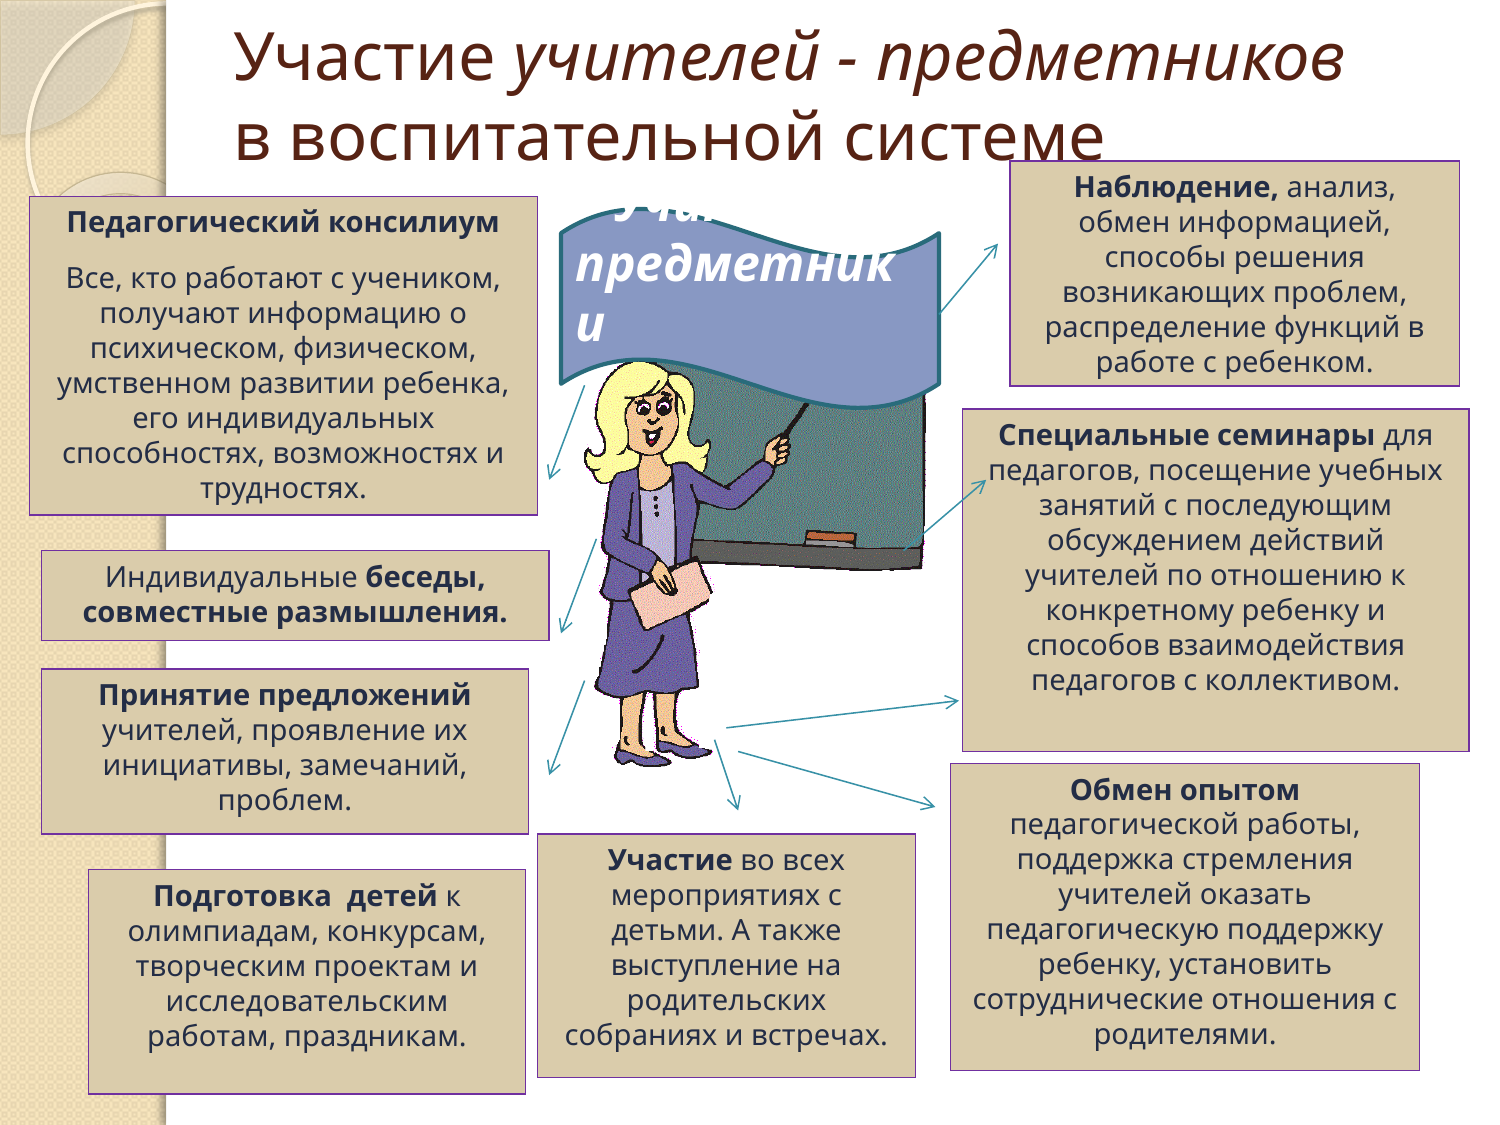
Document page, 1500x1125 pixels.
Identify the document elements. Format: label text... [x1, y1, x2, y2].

title Участие учителей - предметников в воспитательной системе [218, 0, 1449, 188]
text_box Подготовка детей к олимпиадам, конкурсам, творческим проектам и исследовательским работам, праздникам. [88, 869, 526, 1094]
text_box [726, 700, 960, 729]
text_box Специальные семинары для педагогов, посещение учебных занятий с последующим обсуждением действий учителей по отношению к конкретному ребенку и способов взаимодействия педагогов с коллективом. [962, 408, 1469, 752]
picture [584, 314, 926, 767]
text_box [745, 751, 936, 808]
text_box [714, 739, 739, 811]
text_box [560, 538, 597, 634]
text_box Обмен опытом педагогической работы, поддержка стремления учителей оказать педагогическую поддержку ребенку, установить сотруднические отношения с родителями. [950, 763, 1420, 1071]
text_box Учителя - предметники [933, 322, 942, 390]
text_box Наблюдение, анализ, обмен информацией, способы решения возникающих проблем, распределение функций в работе с ребенком. [1009, 160, 1460, 386]
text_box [903, 479, 987, 551]
text_box Учителя - предметники [558, 206, 942, 382]
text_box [548, 385, 585, 480]
text_box Участие во всех мероприятиях с детьми. А также выступление на родительских собраниях и встречах. [537, 834, 916, 1078]
text_box Принятие предложений учителей, проявление их инициативы, замечаний, проблем. [41, 668, 529, 835]
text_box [938, 243, 999, 315]
text_box Педагогический консилиум Все, кто работают с учеником, получают информацию о психическом, физическом, умственном развитии ребенка, его индивидуальных способностях, возможностях и трудностях. [29, 196, 538, 516]
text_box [548, 680, 585, 776]
text_box Индивидуальные беседы, совместные размышления. [41, 550, 550, 641]
